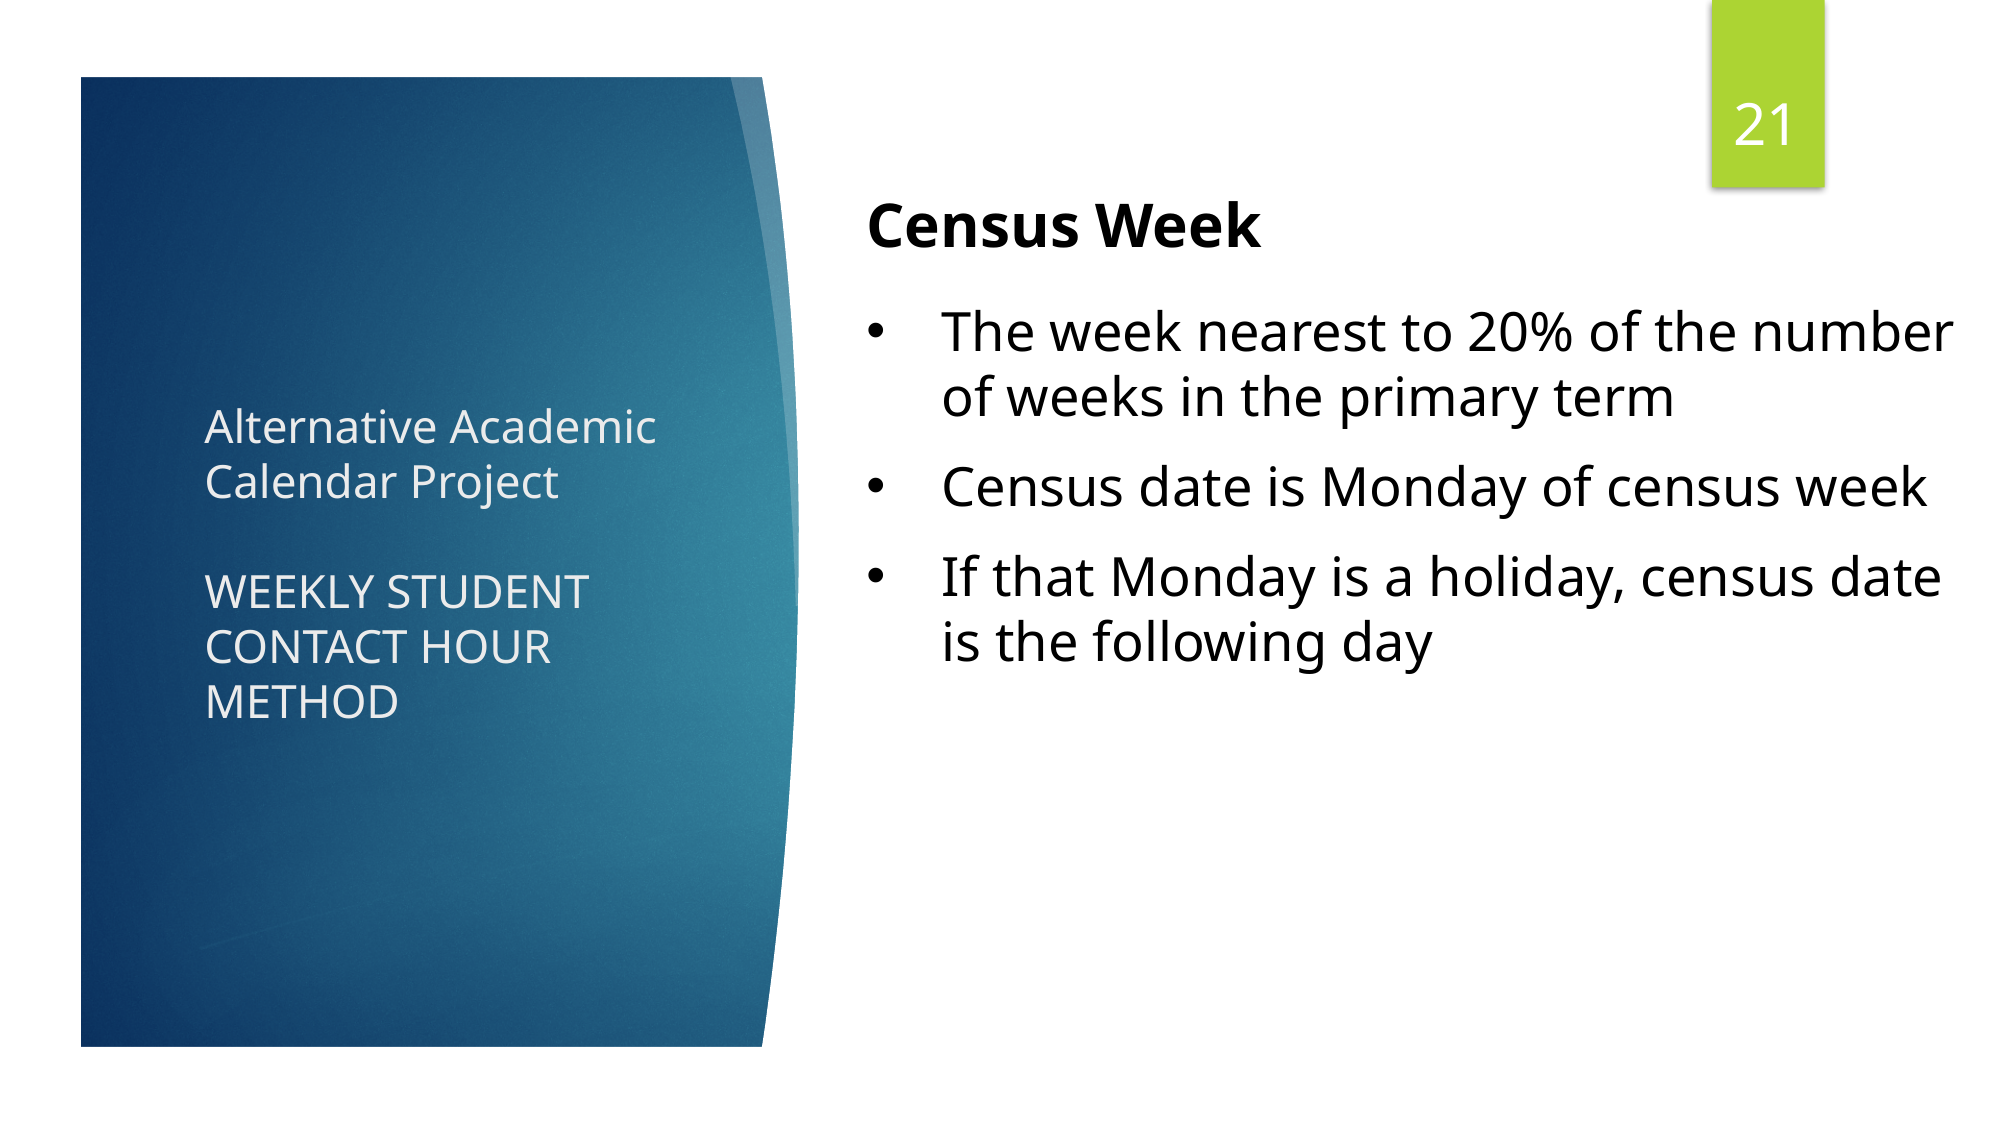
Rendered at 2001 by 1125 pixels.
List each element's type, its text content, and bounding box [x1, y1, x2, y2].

text_box Census Week The week nearest to 20% of the number of weeks in the primary term Census date is Monday of census week If that Monday is a holiday, census date is the following day [851, 179, 1978, 680]
slide_number 21 [1698, 48, 1836, 175]
picture [1058, 393, 1212, 547]
title Alternative Academic Calendar Project WEEKLY STUDENT CONTACT HOUR METHOD [189, 375, 754, 750]
picture [1453, 393, 1607, 547]
